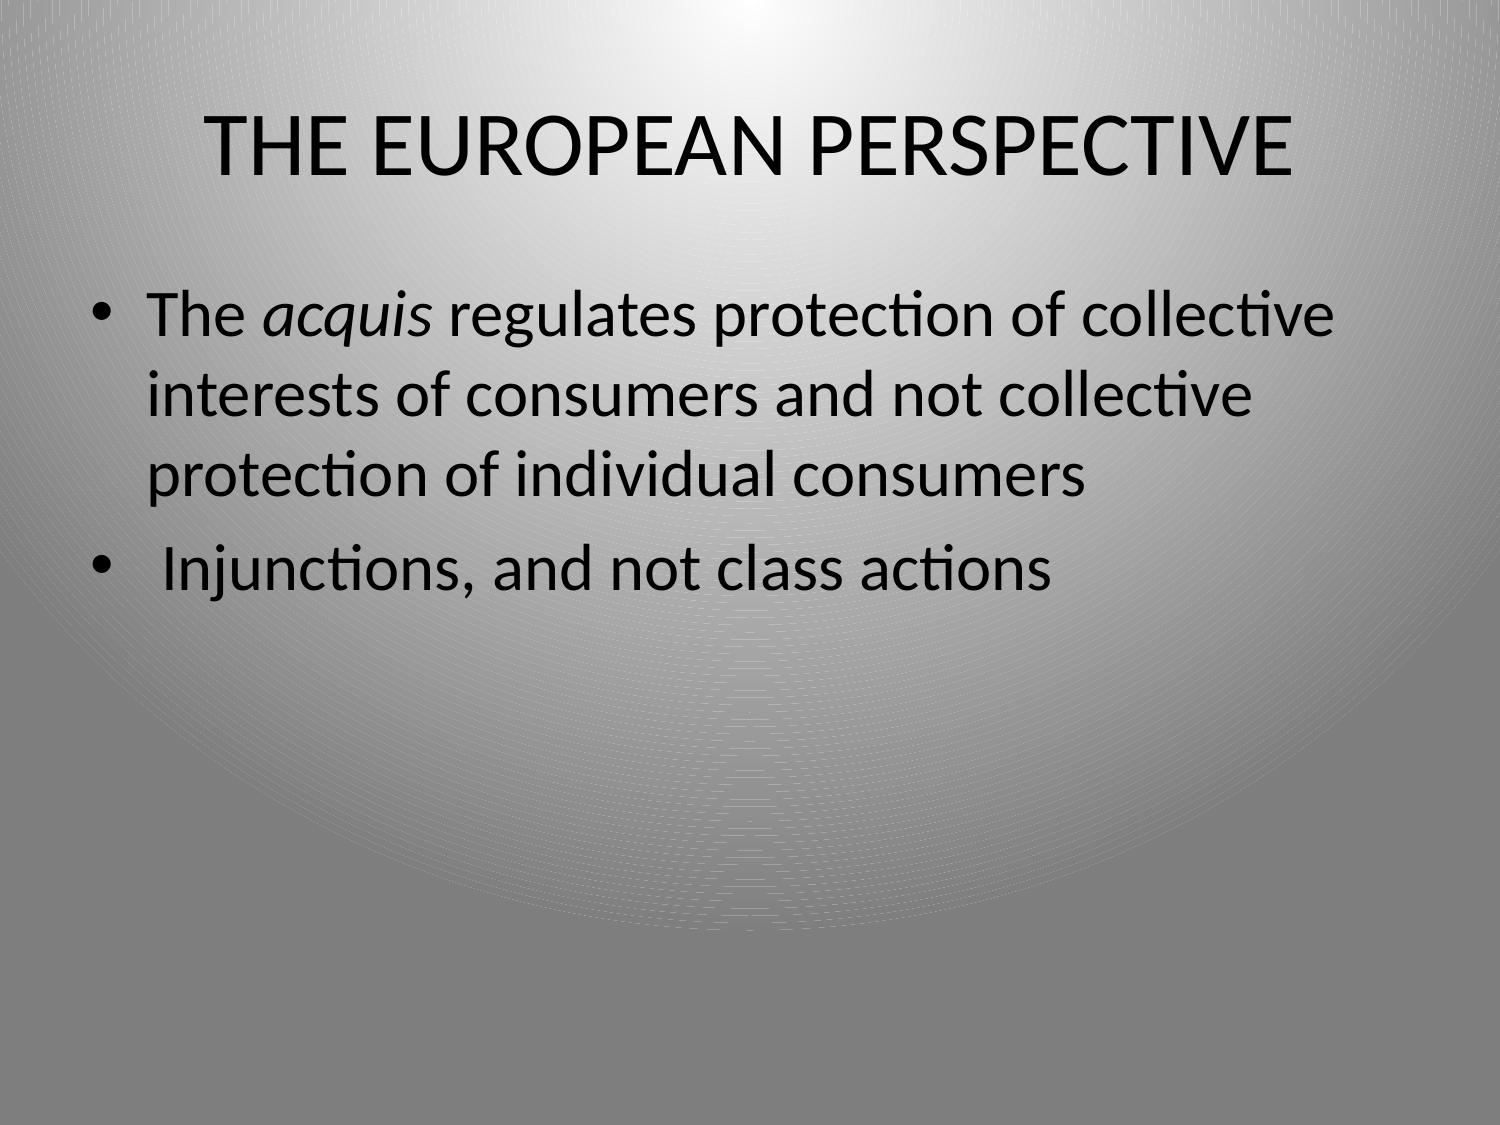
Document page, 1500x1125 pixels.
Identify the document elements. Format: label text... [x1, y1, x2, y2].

title THE EUROPEAN PERSPECTIVE [75, 45, 1425, 233]
list The acquis regulates protection of collective interests of consumers and not collective protection of individual consumers Injunctions, and not class actions [75, 262, 1425, 1005]
